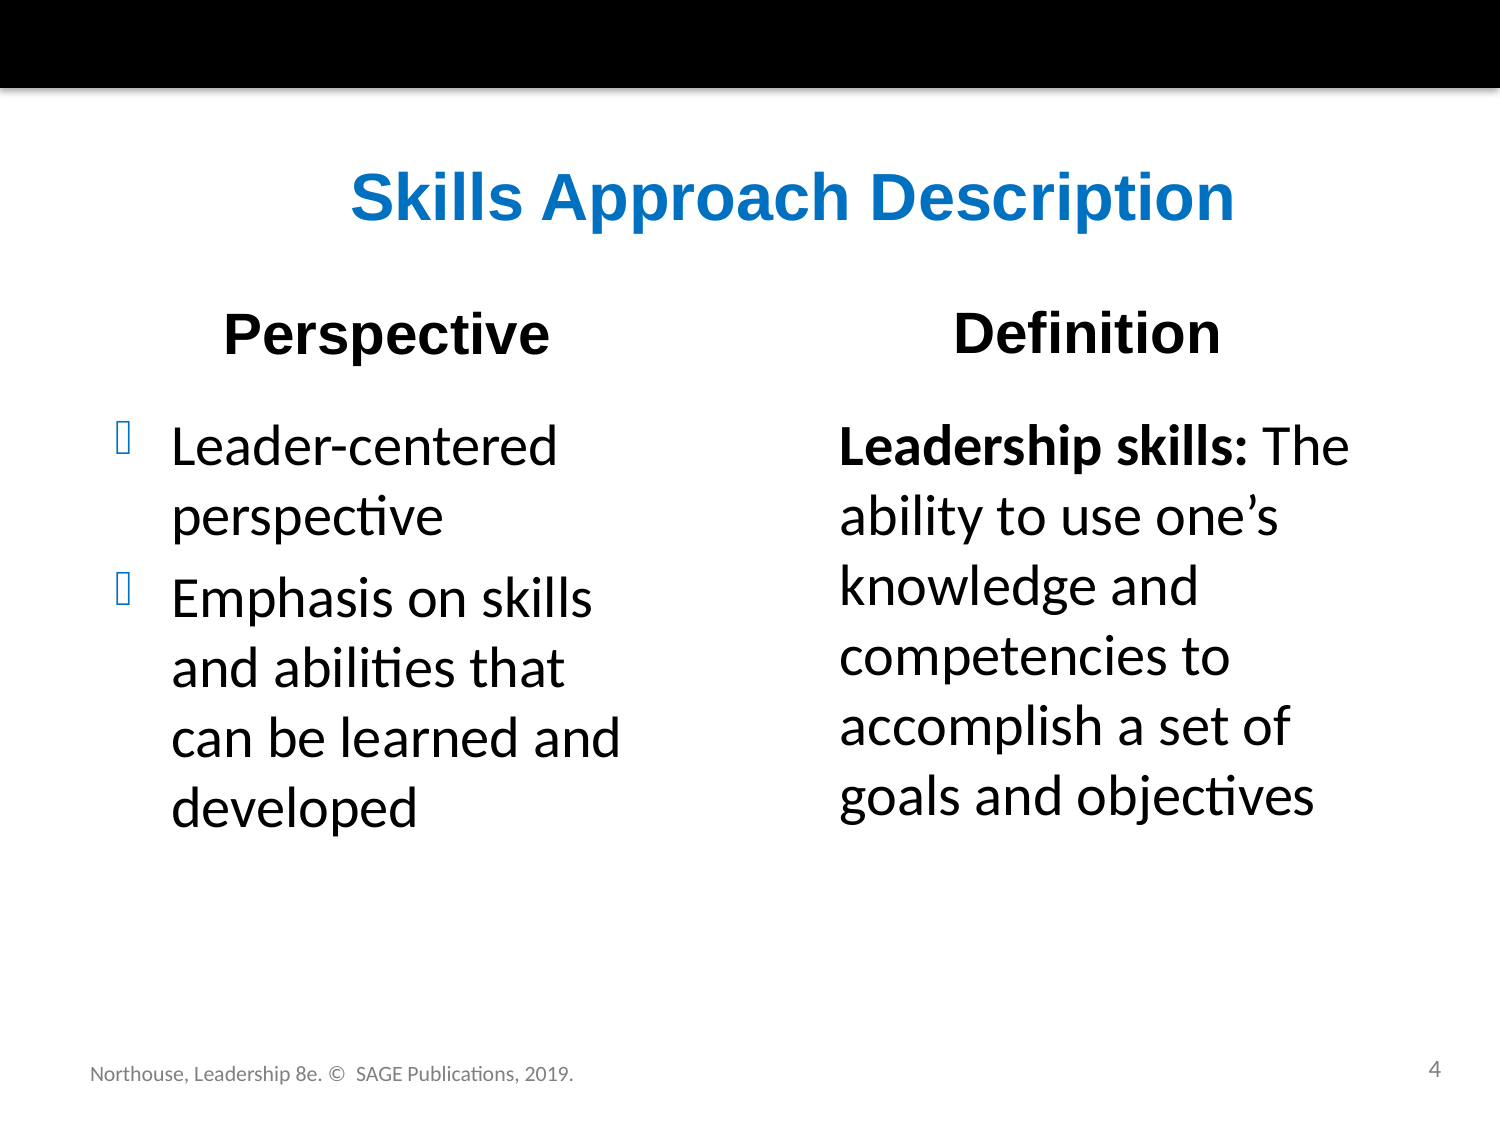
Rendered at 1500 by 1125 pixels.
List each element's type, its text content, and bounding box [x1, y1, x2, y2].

text_box Definition [938, 287, 1237, 373]
list Leader-centered perspective Emphasis on skills and abilities that can be learned and developed [99, 399, 676, 926]
footer Northouse, Leadership 8e. © SAGE Publications, 2019. [75, 1042, 1088, 1103]
slide_number 4 [1393, 1038, 1457, 1098]
title Skills Approach Description [262, 137, 1326, 251]
text_box Leadership skills: The ability to use one’s knowledge and competencies to accomplish a set of goals and objectives [825, 399, 1400, 988]
text_box Perspective [208, 289, 567, 374]
